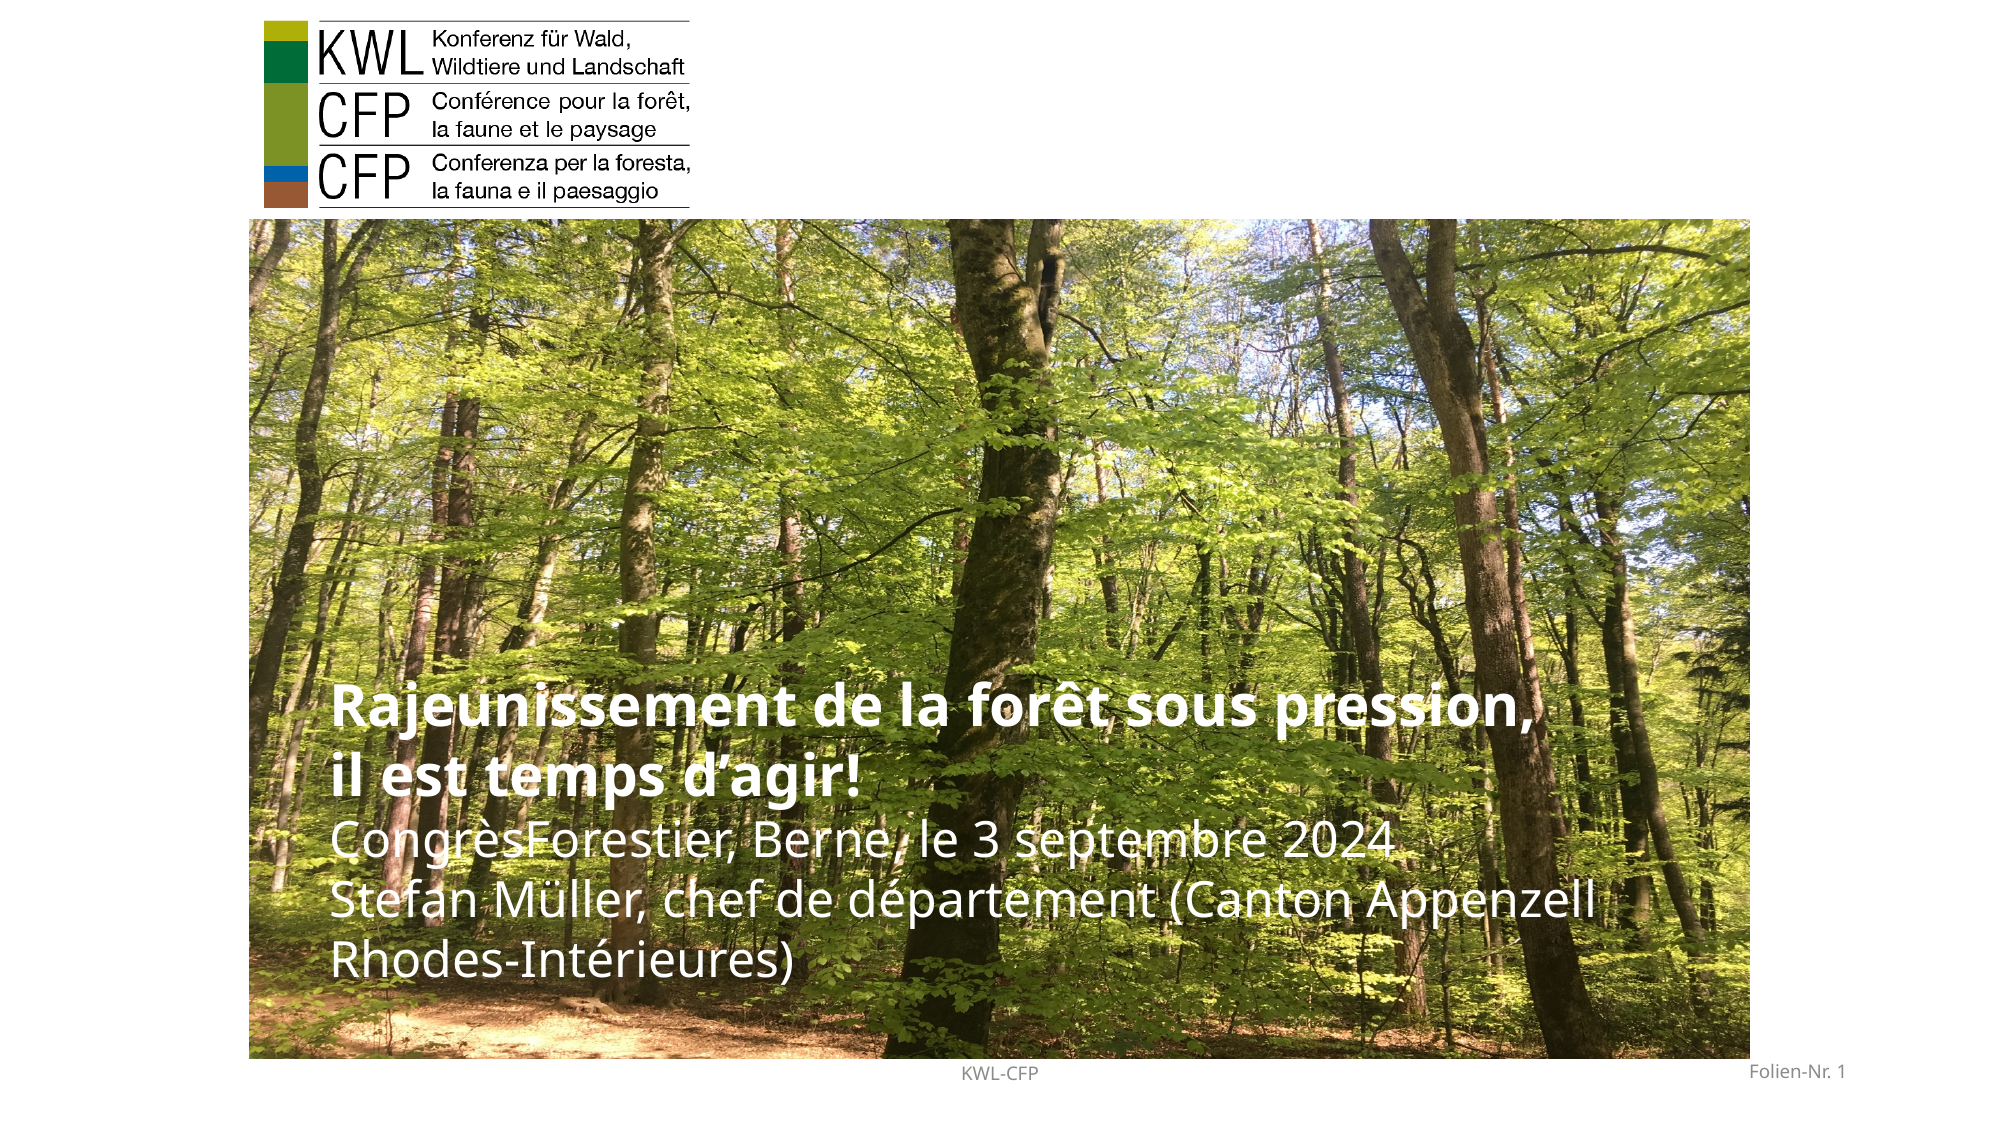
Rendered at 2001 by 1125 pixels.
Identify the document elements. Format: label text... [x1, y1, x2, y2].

picture [220, 0, 1750, 1059]
footer KWL-CFP [662, 1059, 1338, 1103]
slide_number Folien-Nr. 1 [1412, 1042, 1863, 1103]
